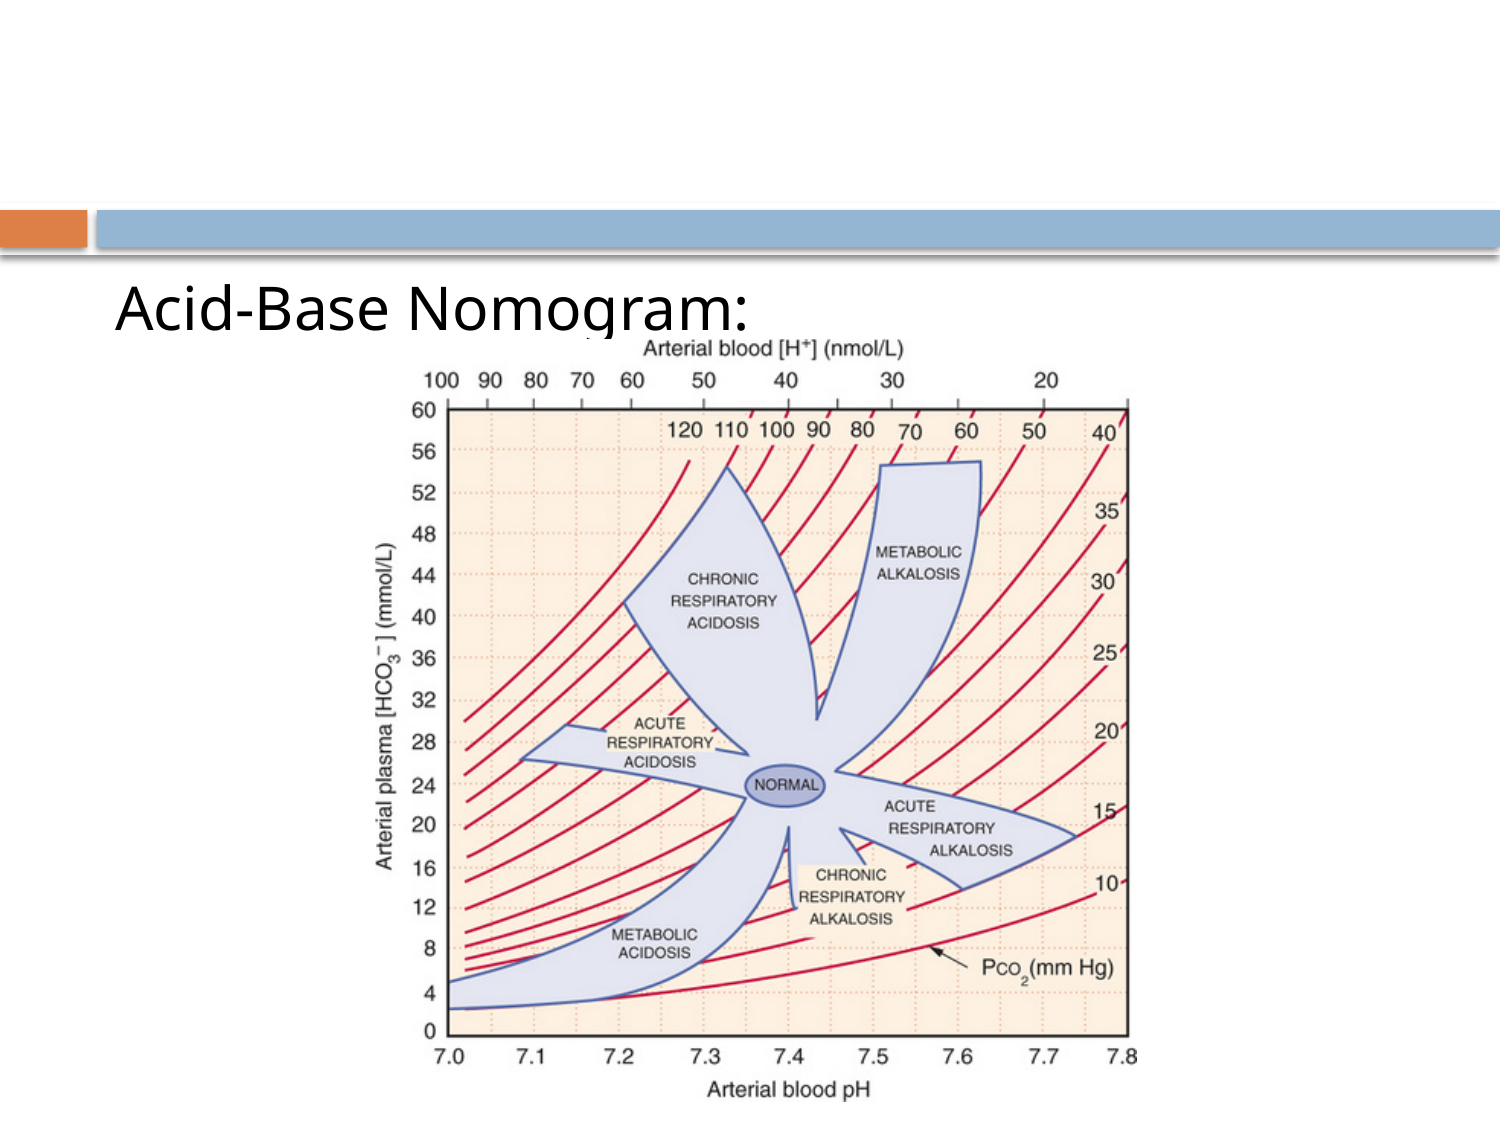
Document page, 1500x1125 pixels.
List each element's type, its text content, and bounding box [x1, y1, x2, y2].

list Acid-Base Nomogram: [100, 262, 1438, 1000]
picture [374, 339, 1138, 1102]
